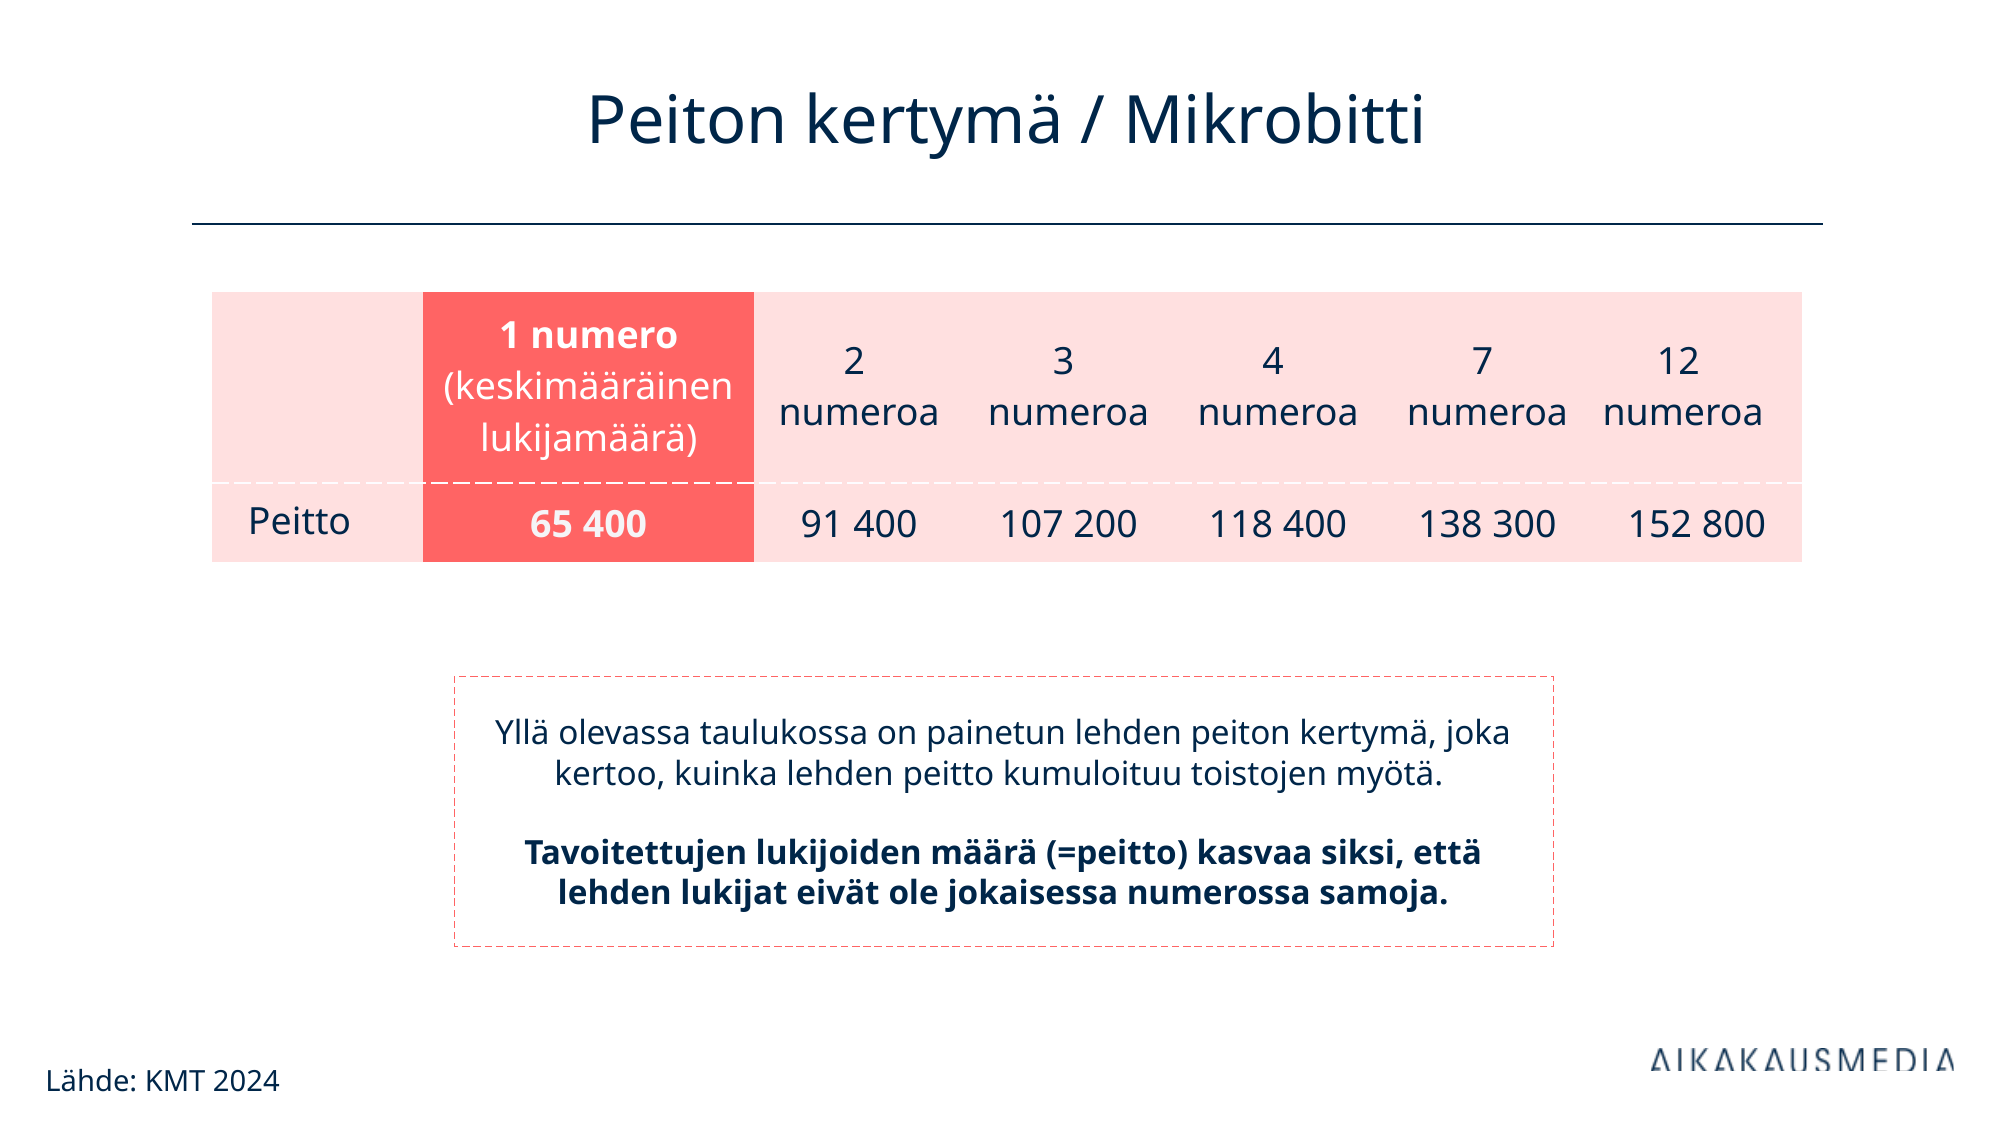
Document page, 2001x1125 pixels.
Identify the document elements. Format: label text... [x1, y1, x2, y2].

table_cell 107 200 [964, 483, 1173, 562]
table_cell 91 400 [754, 483, 964, 562]
text_box Lähde: KMT 2024 [30, 1048, 354, 1103]
table_cell 138 300 [1383, 483, 1592, 562]
table_header 12 numeroa [1592, 292, 1802, 483]
text_box Yllä olevassa taulukossa on painetun lehden peiton kertymä, joka kertoo, kuinka lehden peitto kumuloituu toistojen myötä. Tavoitettujen lukijoiden määrä (=peitto) kasvaa siksi, että lehden lukijat eivät ole jokaisessa numerossa samoja. [454, 676, 1554, 947]
table_cell Peitto [212, 483, 423, 562]
table_header 7 numeroa [1383, 292, 1592, 483]
title Peiton kertymä / Mikrobitti [191, 20, 1823, 225]
table_header 4 numeroa [1173, 292, 1383, 483]
table_cell 152 800 [1592, 483, 1802, 562]
table_header 2 numeroa [754, 292, 964, 483]
table_header 3 numeroa [964, 292, 1173, 483]
table_cell 65 400 [423, 483, 754, 562]
table_header [212, 292, 423, 483]
table_cell 118 400 [1173, 483, 1383, 562]
table_header 1 numero (keskimääräinen lukijamäärä) [423, 292, 754, 483]
